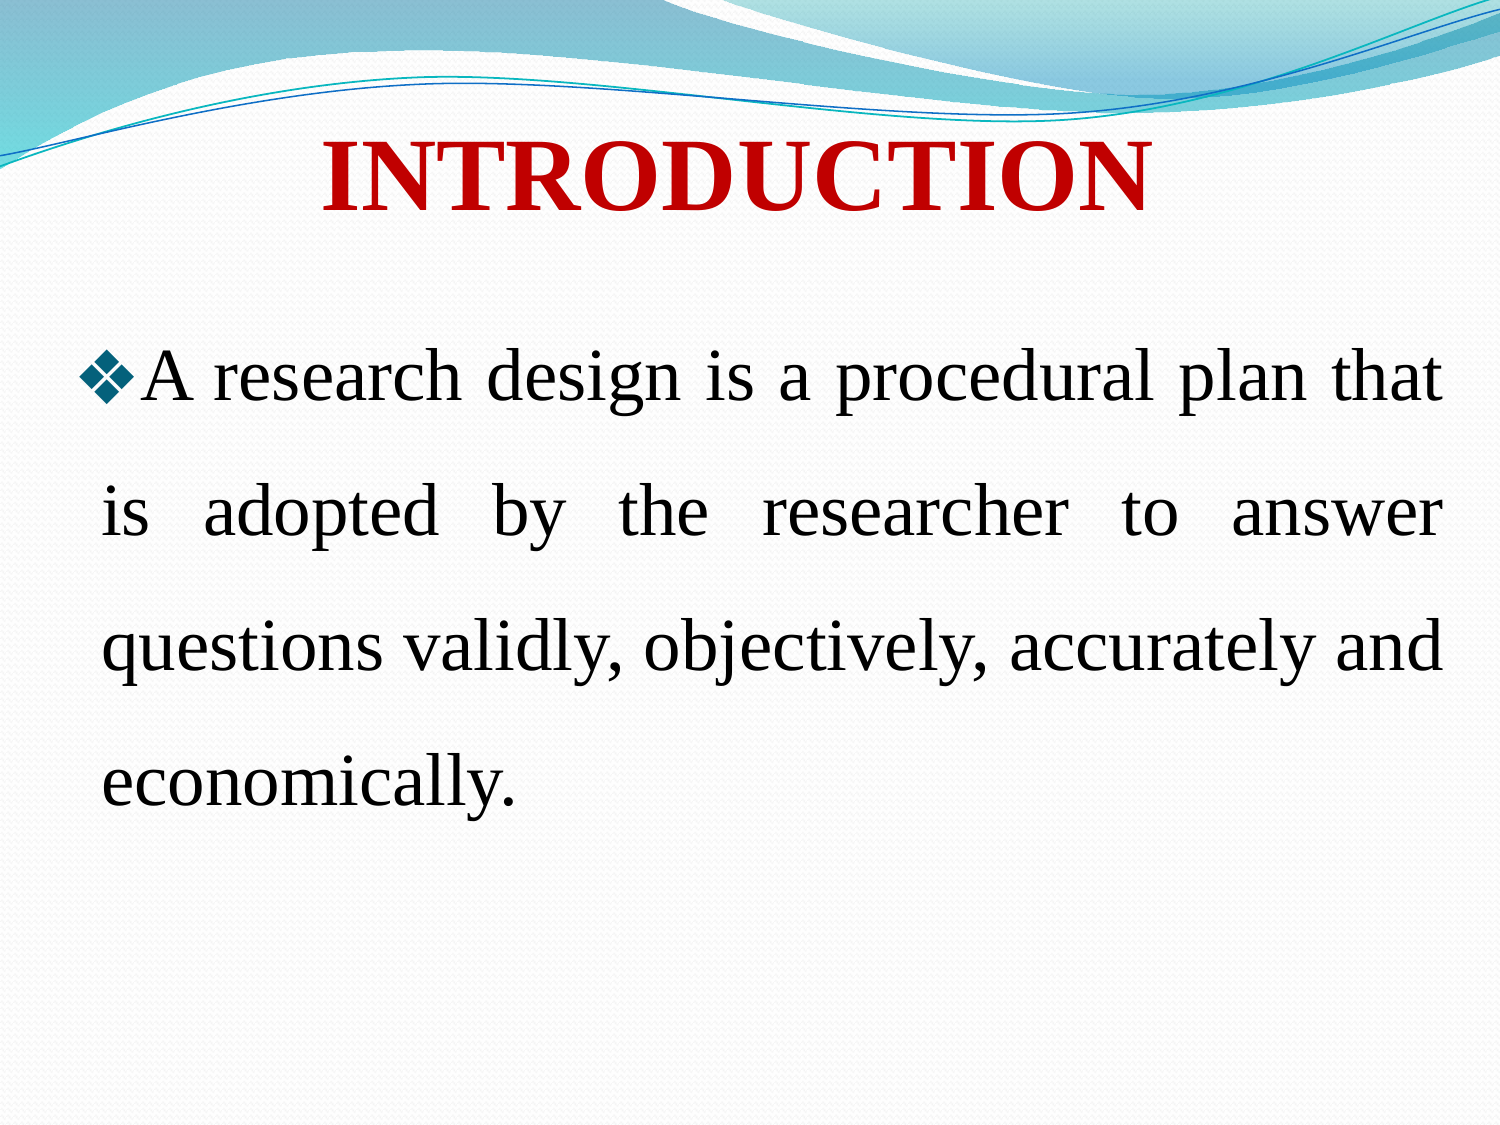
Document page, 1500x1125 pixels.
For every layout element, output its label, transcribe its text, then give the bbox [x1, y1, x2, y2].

list A research design is a procedural plan that is adopted by the researcher to answer questions validly, objectively, accurately and economically. [73, 275, 1445, 1075]
title INTRODUCTION [0, 62, 1488, 239]
